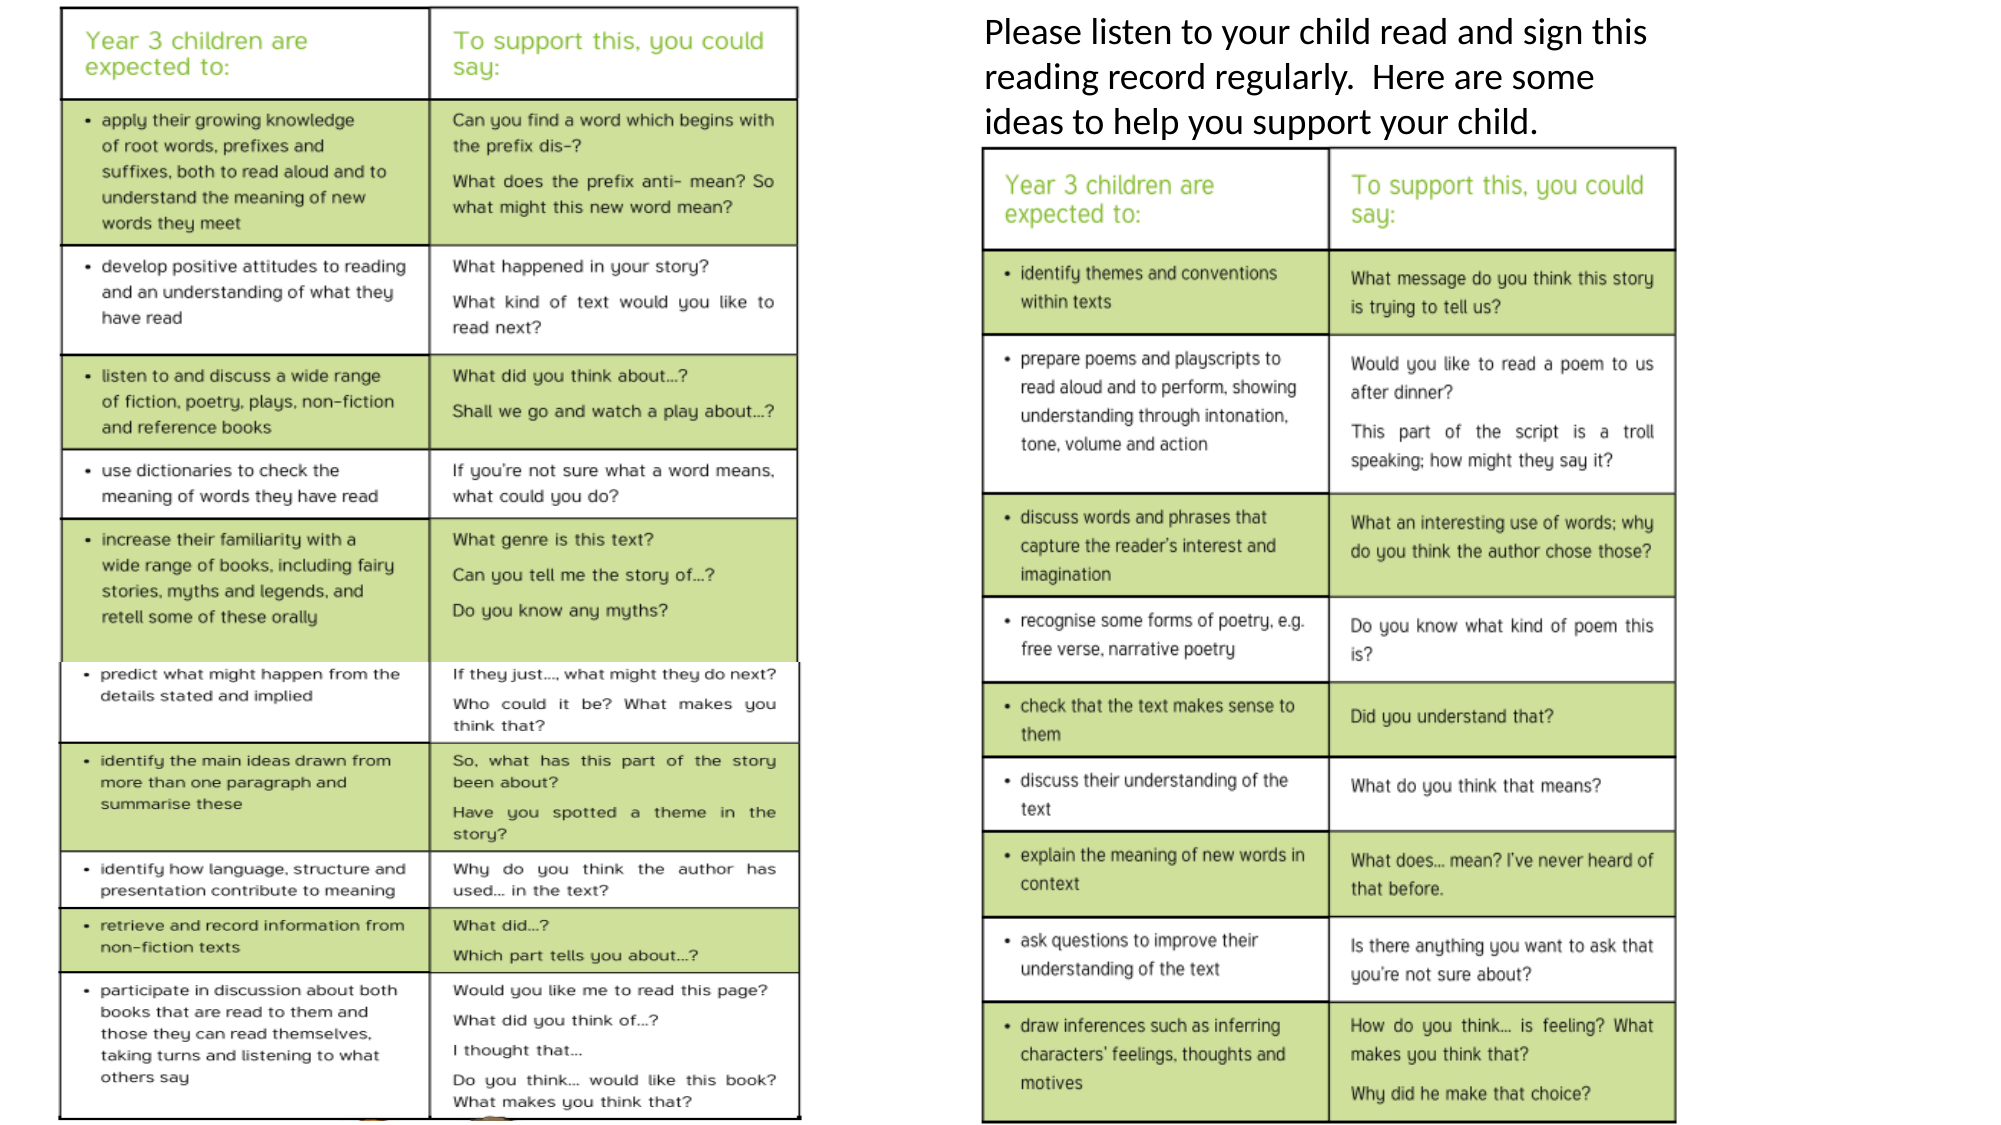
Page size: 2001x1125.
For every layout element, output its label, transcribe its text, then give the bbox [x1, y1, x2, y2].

picture [969, 140, 1694, 1125]
text_box Please listen to your child read and sign this reading record regularly. Here are some ideas to help you support your child. [969, 0, 1694, 140]
picture [54, 0, 823, 1122]
